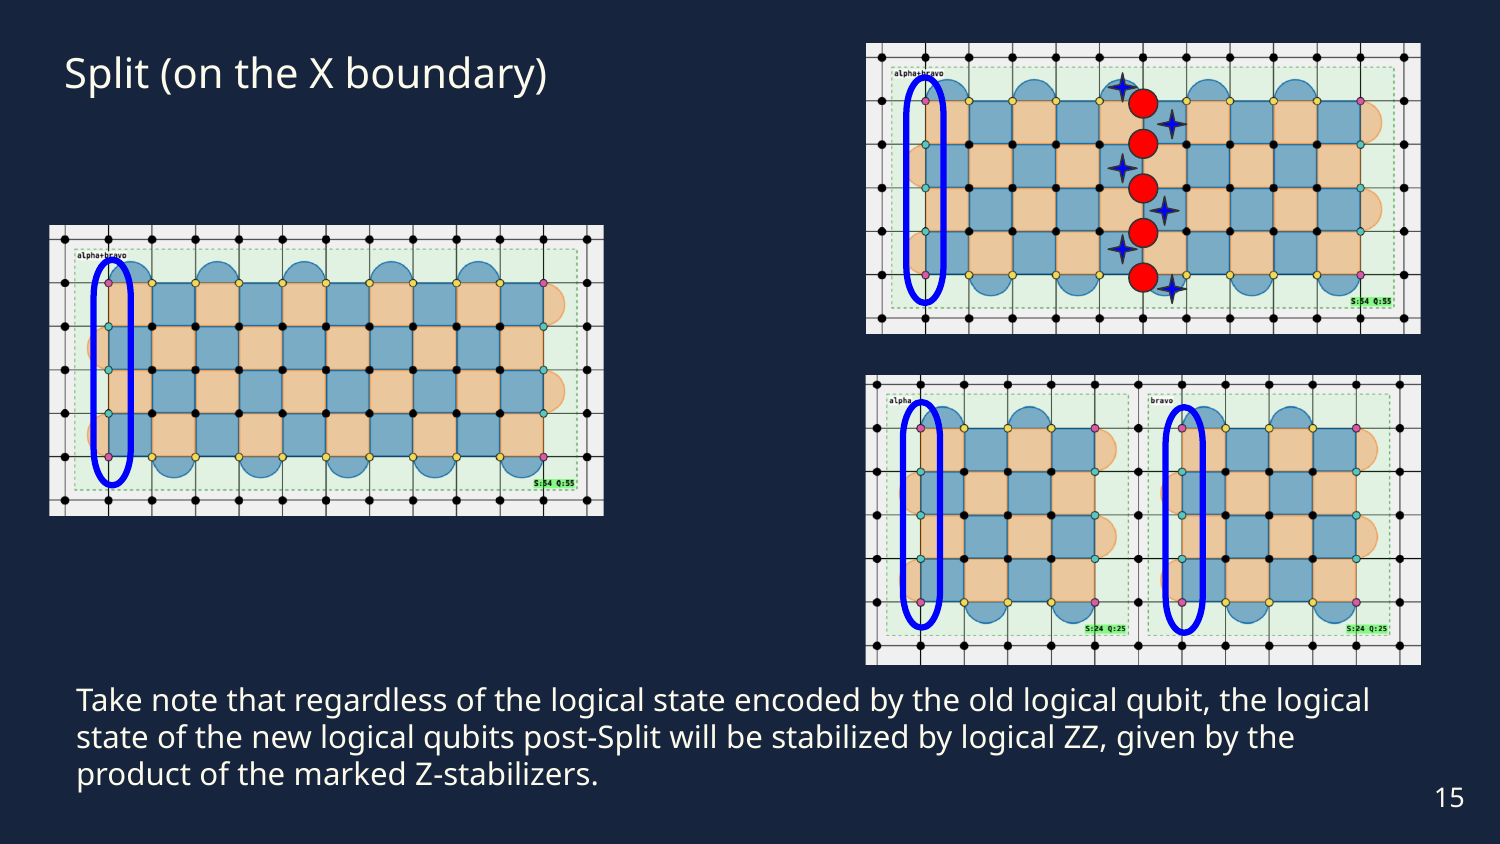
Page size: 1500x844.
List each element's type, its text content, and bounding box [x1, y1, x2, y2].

picture [48, 225, 604, 516]
text_box Split (on the X boundary) [49, 32, 698, 102]
text_box Take note that regardless of the logical state encoded by the old logical qubit, the logical state of the new logical qubits post-Split will be stabilized by logical ZZ, given by the product of the marked Z-stabilizers. [61, 664, 1421, 815]
picture [865, 43, 1421, 334]
picture [865, 374, 1422, 665]
slide_number ‹#› [1389, 764, 1480, 830]
